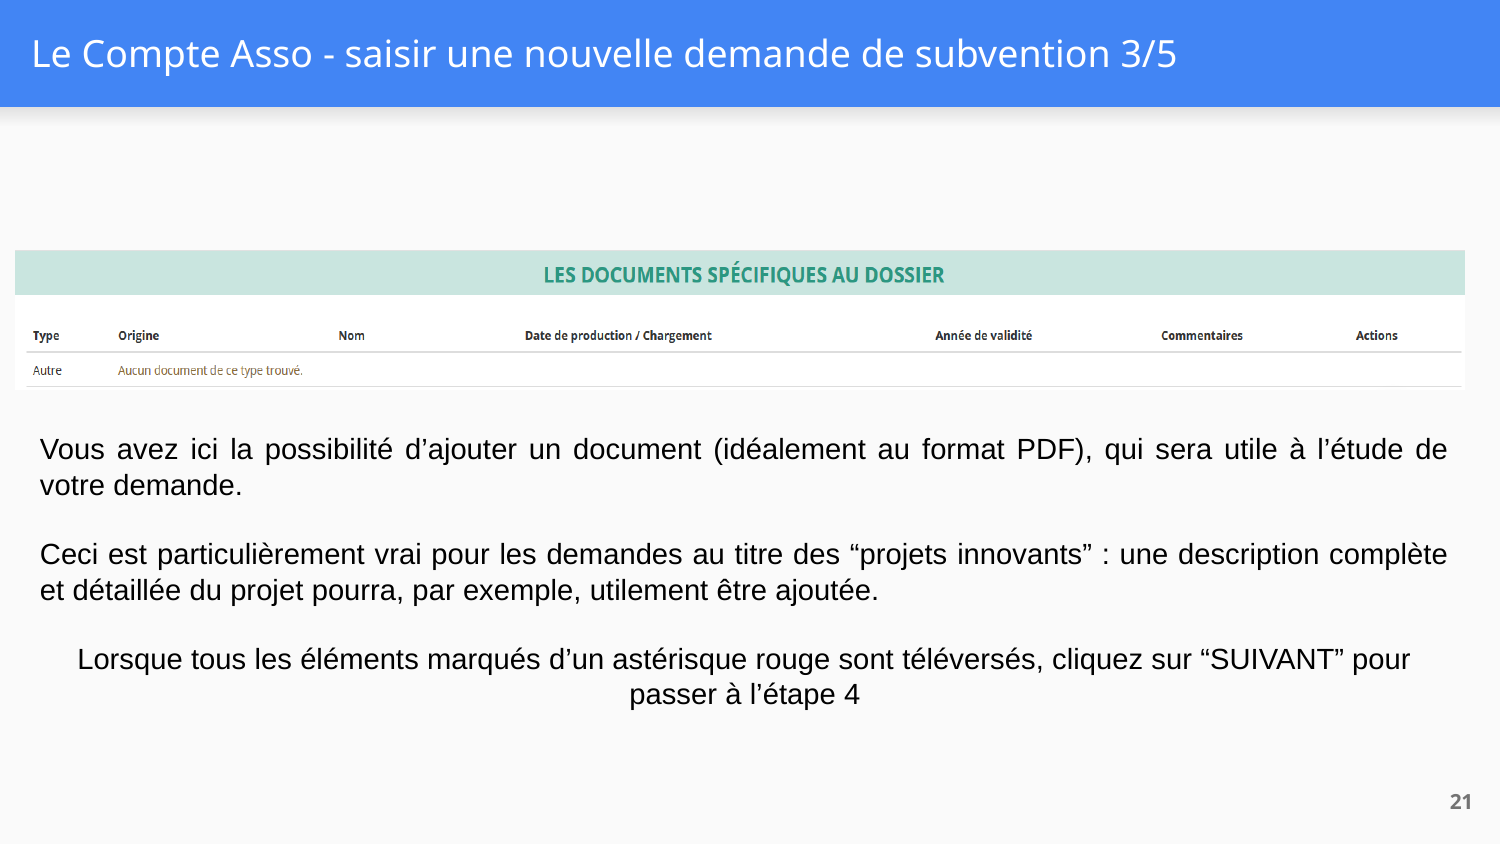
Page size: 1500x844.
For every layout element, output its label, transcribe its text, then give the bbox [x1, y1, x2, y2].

text_box Vous avez ici la possibilité d’ajouter un document (idéalement au format PDF), qui sera utile à l’étude de votre demande. Ceci est particulièrement vrai pour les demandes au titre des “projets innovants” : une description complète et détaillée du projet pourra, par exemple, utilement être ajoutée. Lorsque tous les éléments marqués d’un astérisque rouge sont téléversés, cliquez sur “SUIVANT” pour passer à l’étape 4 [25, 415, 1466, 807]
title Le Compte Asso - saisir une nouvelle demande de subvention 3/5 [16, 2, 1464, 102]
picture [14, 250, 1466, 390]
slide_number 21 [1398, 770, 1489, 835]
